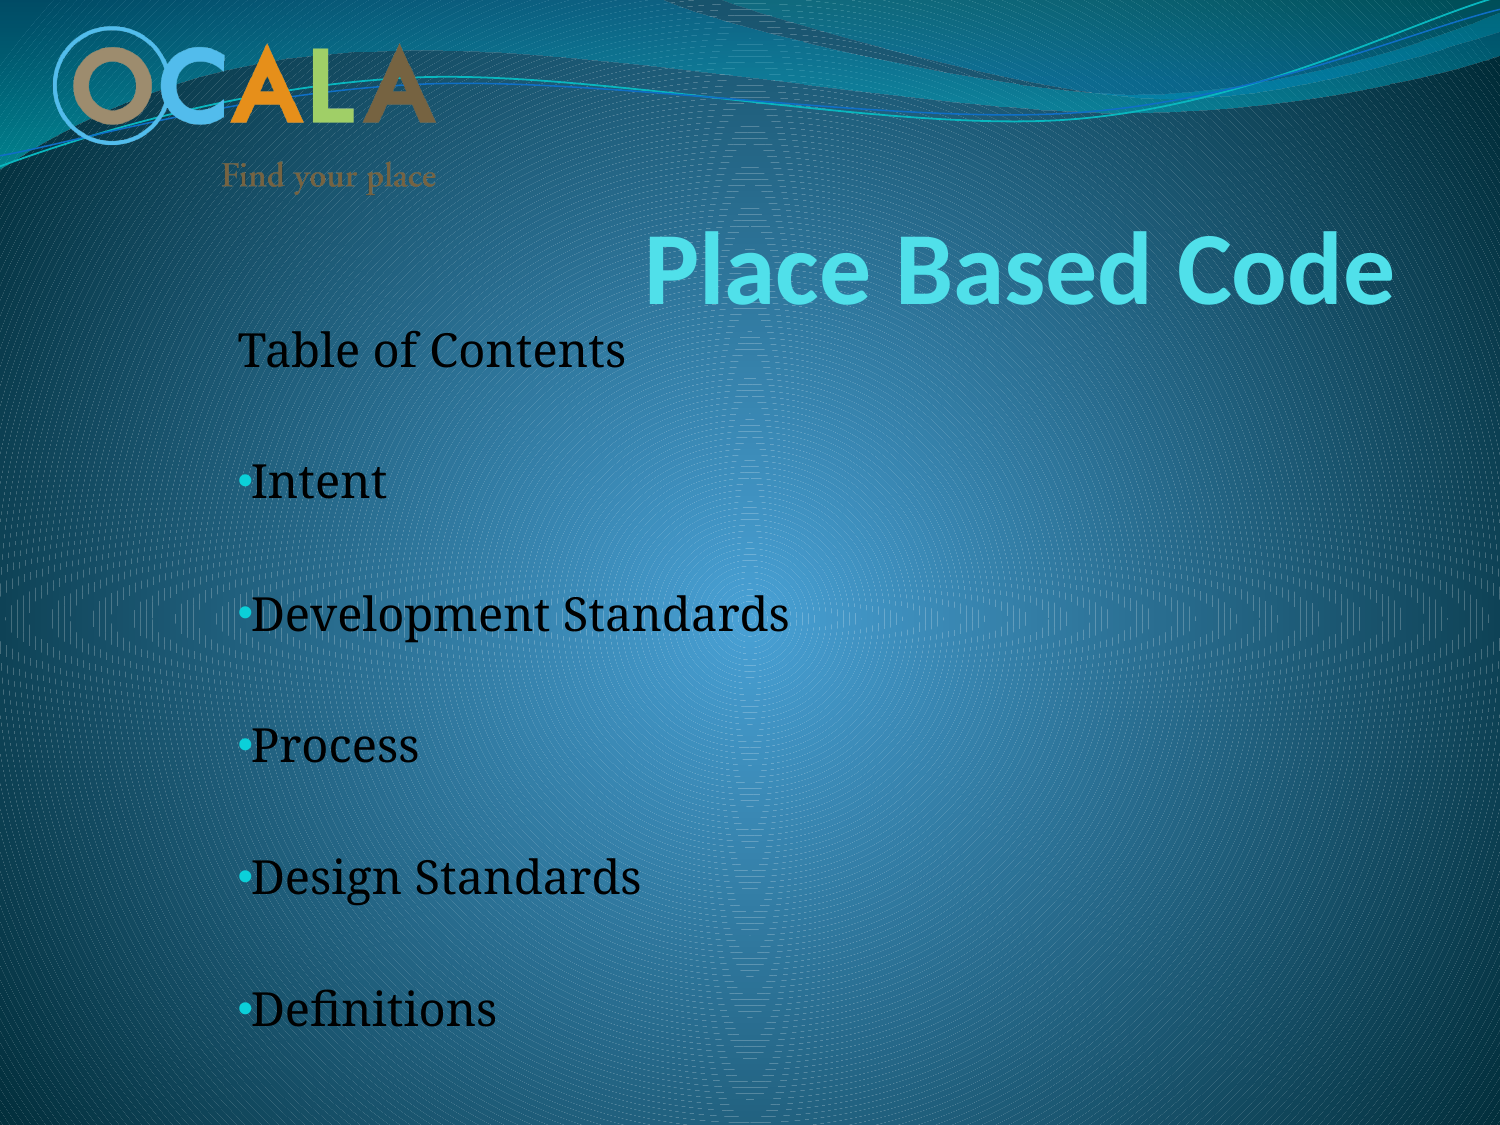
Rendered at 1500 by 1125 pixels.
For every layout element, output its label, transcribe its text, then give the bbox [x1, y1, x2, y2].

title Place Based Code [99, 200, 1400, 325]
picture [49, 27, 439, 197]
subtitle Table of Contents Intent Development Standards Process Design Standards Definitions [237, 312, 1288, 1050]
